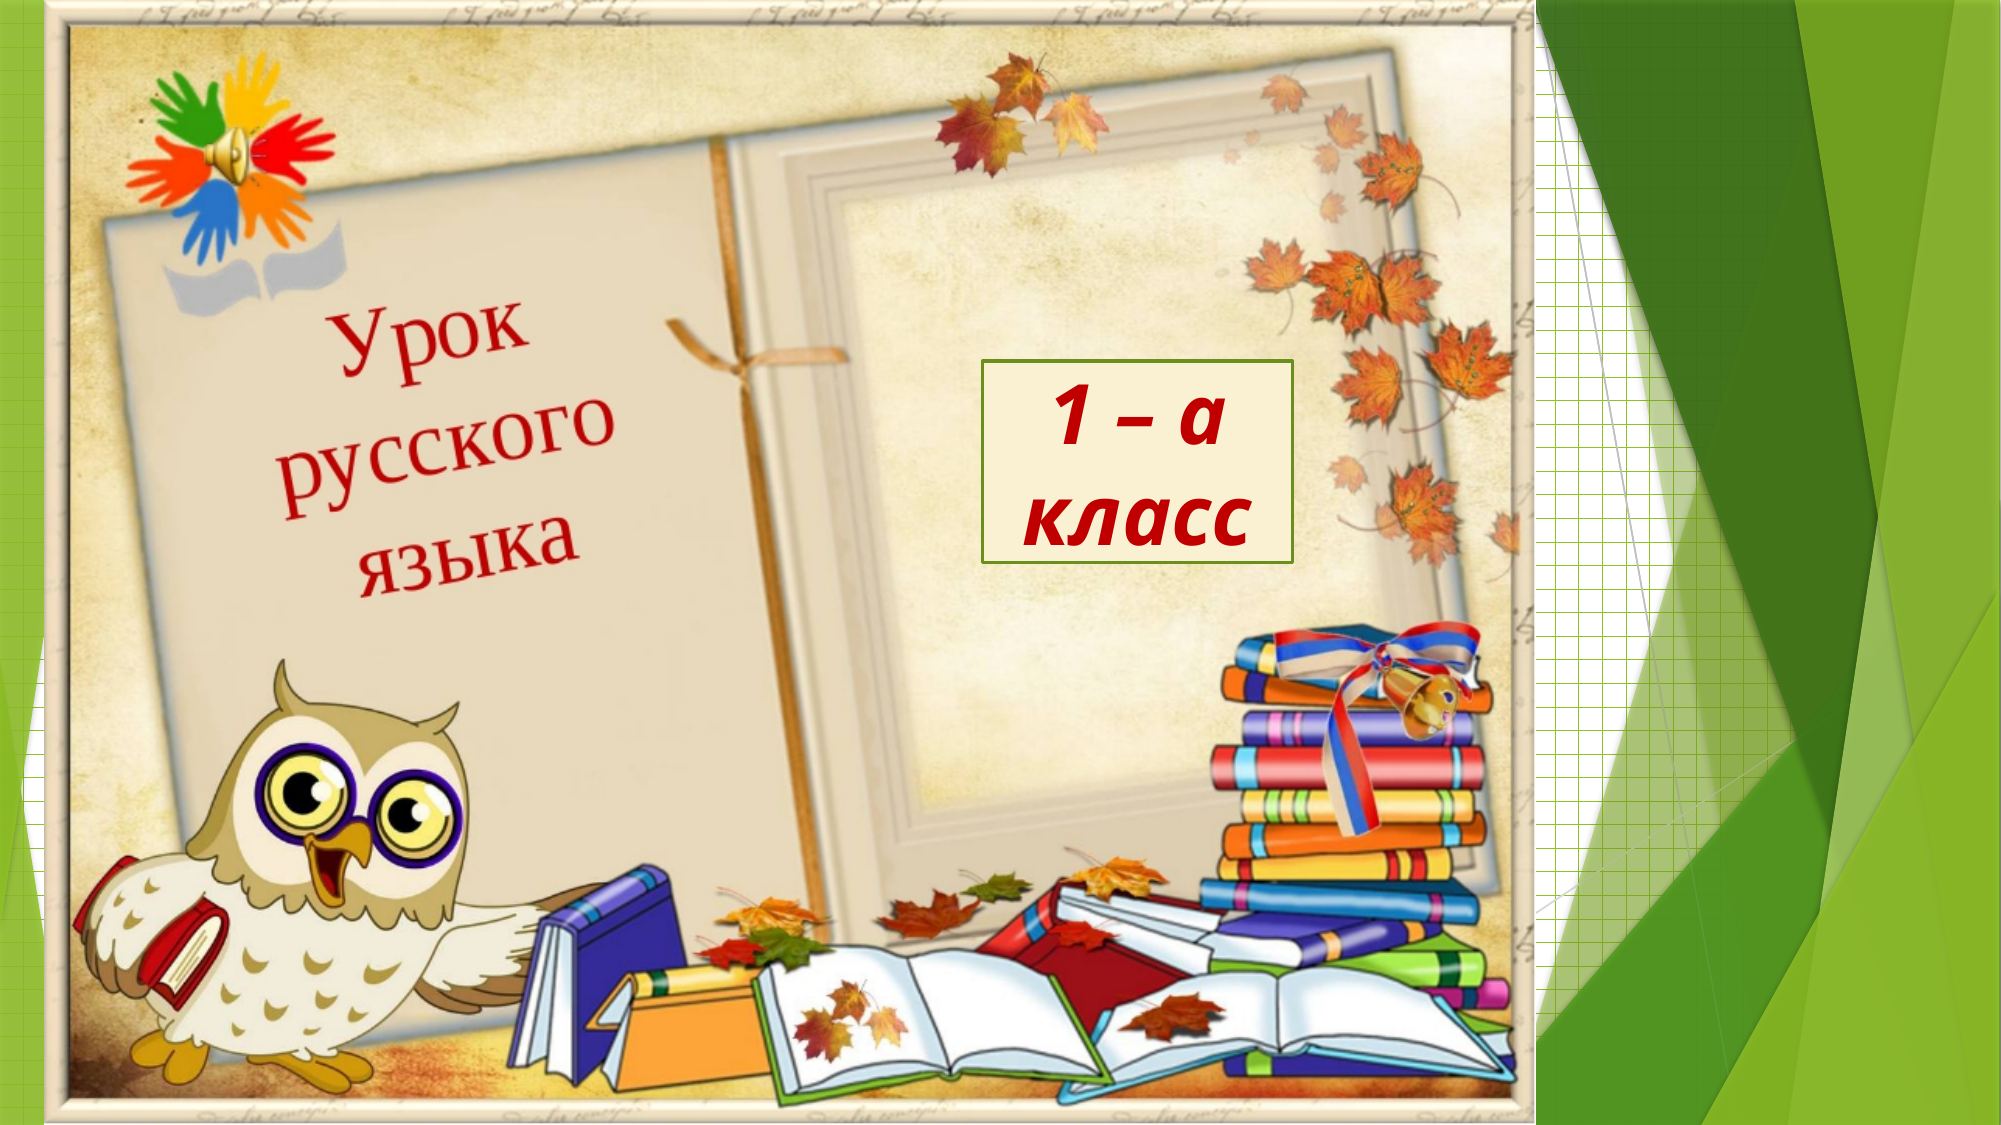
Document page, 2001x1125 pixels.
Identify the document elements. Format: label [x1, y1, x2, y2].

picture [43, 0, 1537, 1125]
